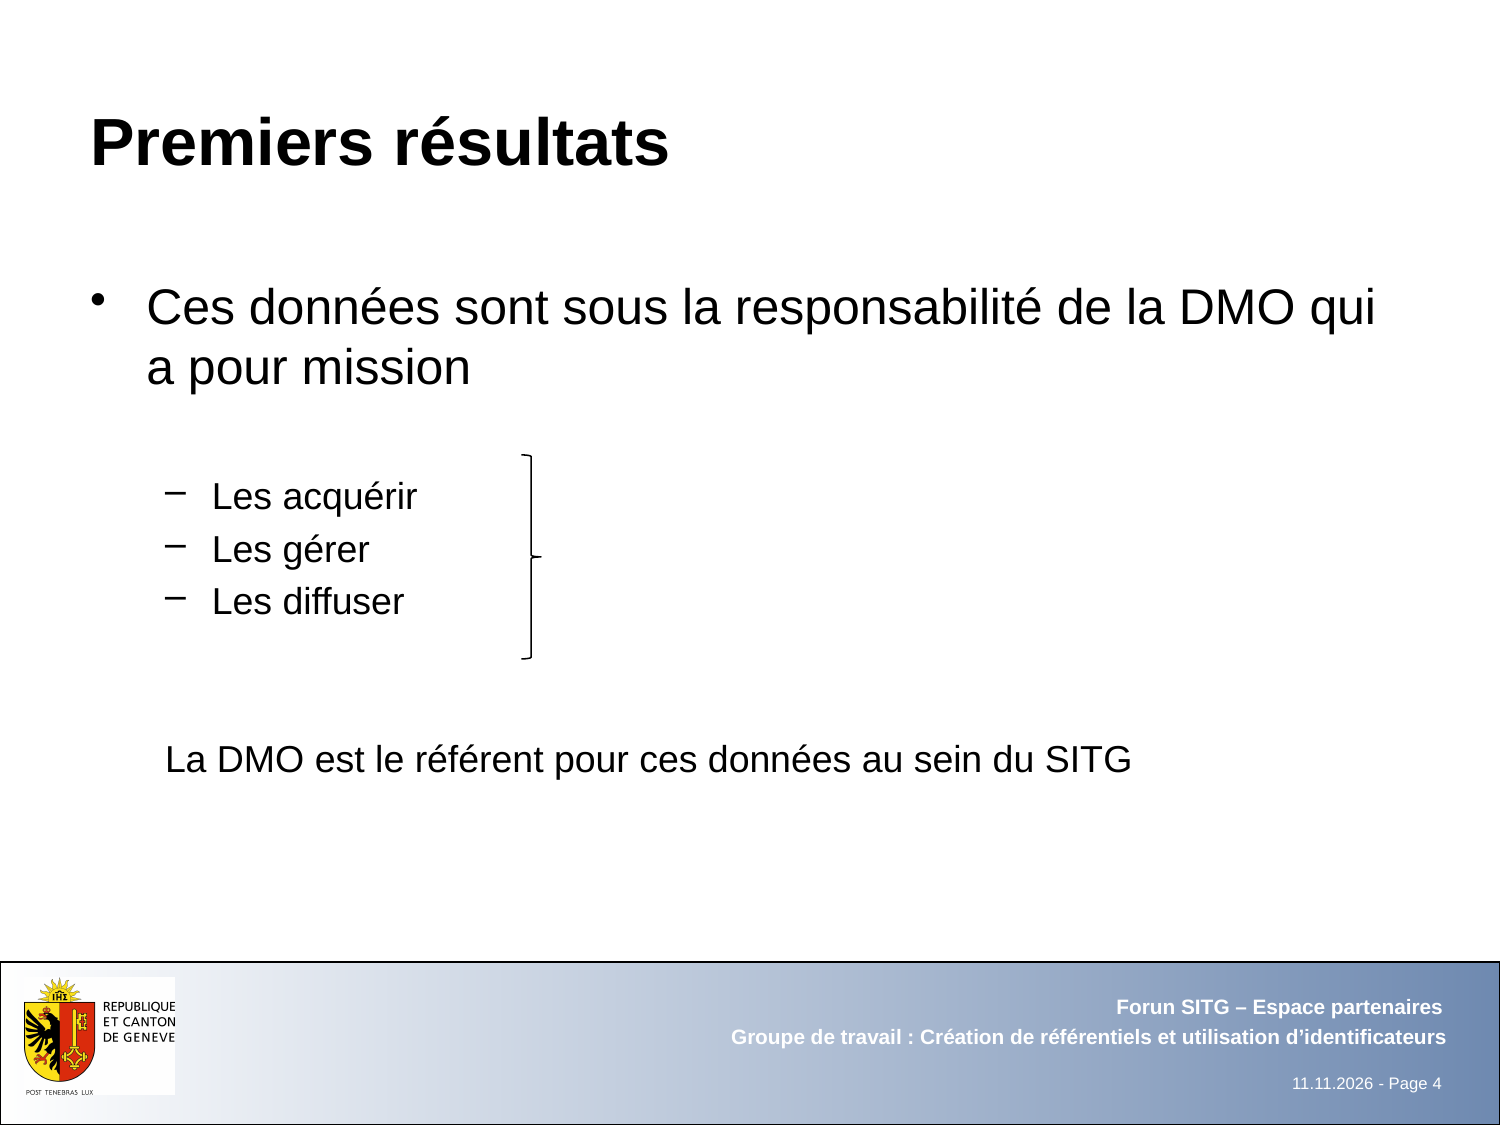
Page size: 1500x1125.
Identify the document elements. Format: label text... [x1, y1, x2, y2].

text_box Groupe de travail : Création de référentiels et utilisation d’identificateurs [234, 1015, 1462, 1033]
picture [24, 977, 175, 1095]
text_box [521, 454, 542, 660]
footer Forun SITG – Espace partenaires [228, 986, 1458, 1005]
title Premiers résultats [75, 45, 1425, 233]
list Ces données sont sous la responsabilité de la DMO qui a pour mission Les acquérir Les gérer Les diffuser La DMO est le référent pour ces données au sein du SITG [75, 267, 1425, 929]
